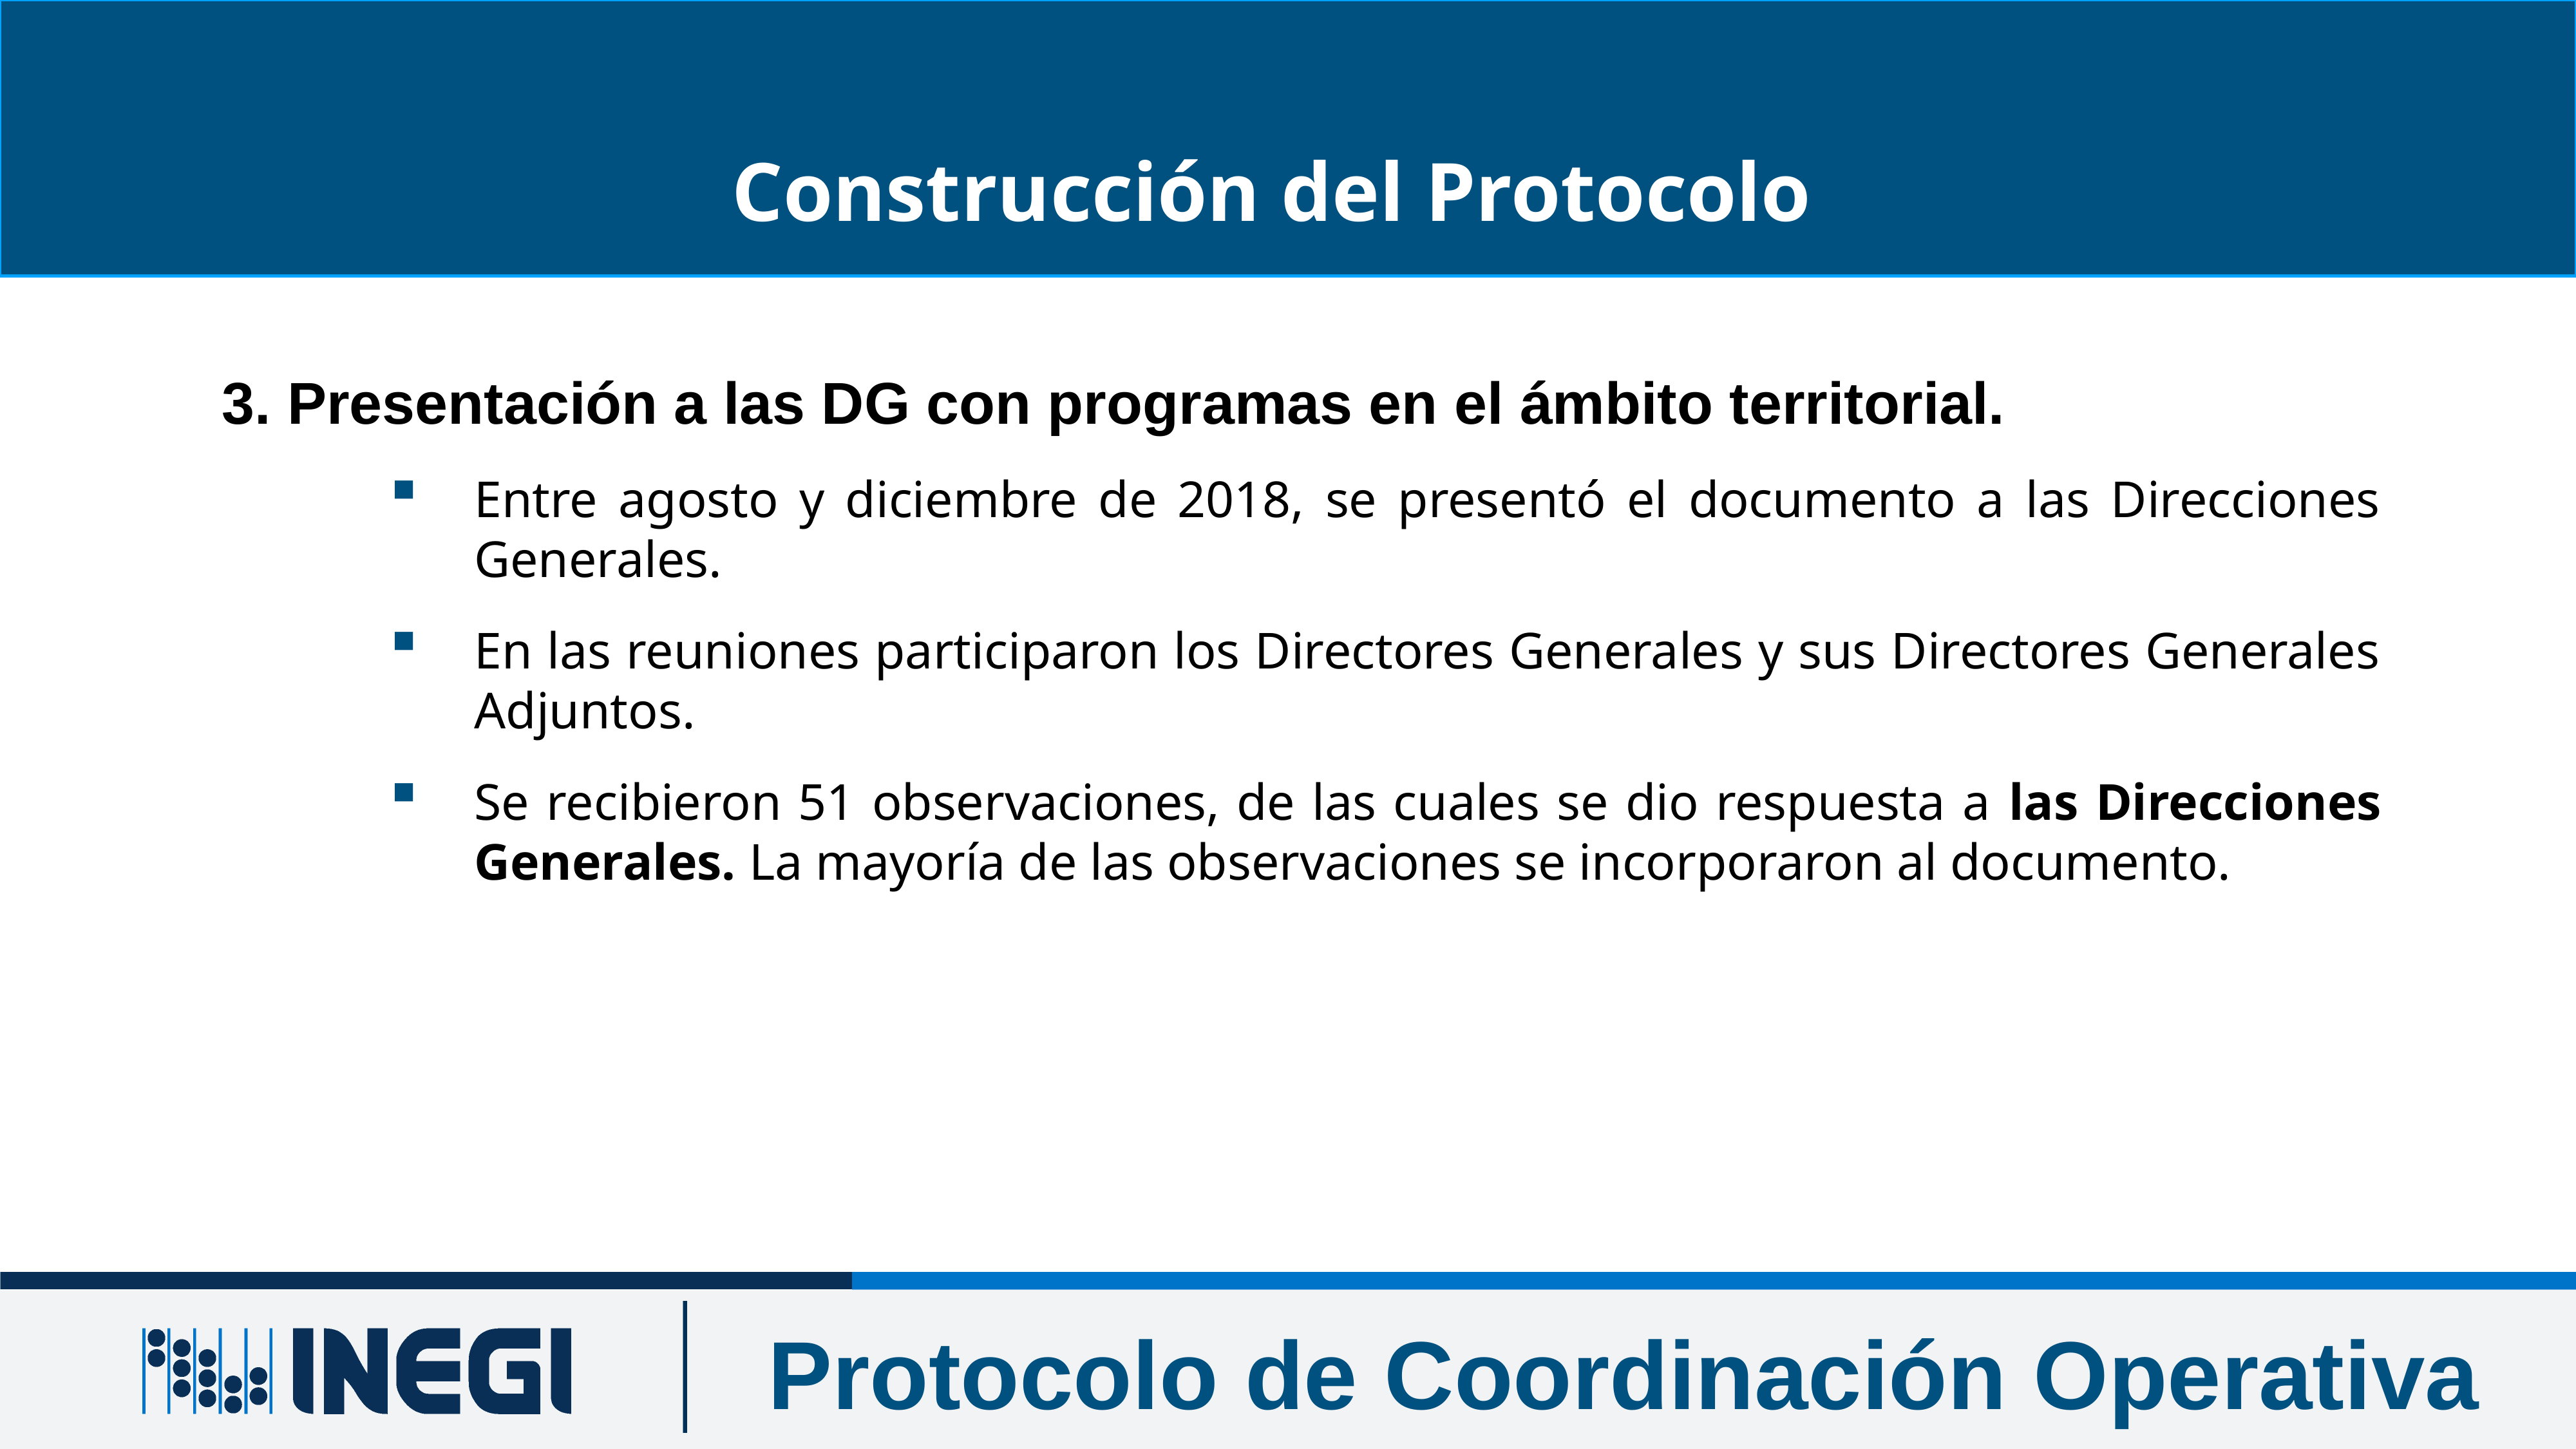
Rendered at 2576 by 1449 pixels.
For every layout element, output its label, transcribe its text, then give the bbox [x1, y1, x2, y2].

text_box [0, 0, 2576, 276]
text_box Construcción del Protocolo [677, 147, 1868, 244]
text_box 3. Presentación a las DG con programas en el ámbito territorial. Entre agosto y diciembre de 2018, se presentó el documento a las Direcciones Generales. En las reuniones participaron los Directores Generales y sus Directores Generales Adjuntos. Se recibieron 51 observaciones, de las cuales se dio respuesta a las Direcciones Generales. La mayoría de las observaciones se incorporaron al documento. [212, 360, 2392, 1077]
list Protocolo de Coordinación Operativa [699, 1307, 2550, 1435]
picture [0, 276, 2576, 1449]
